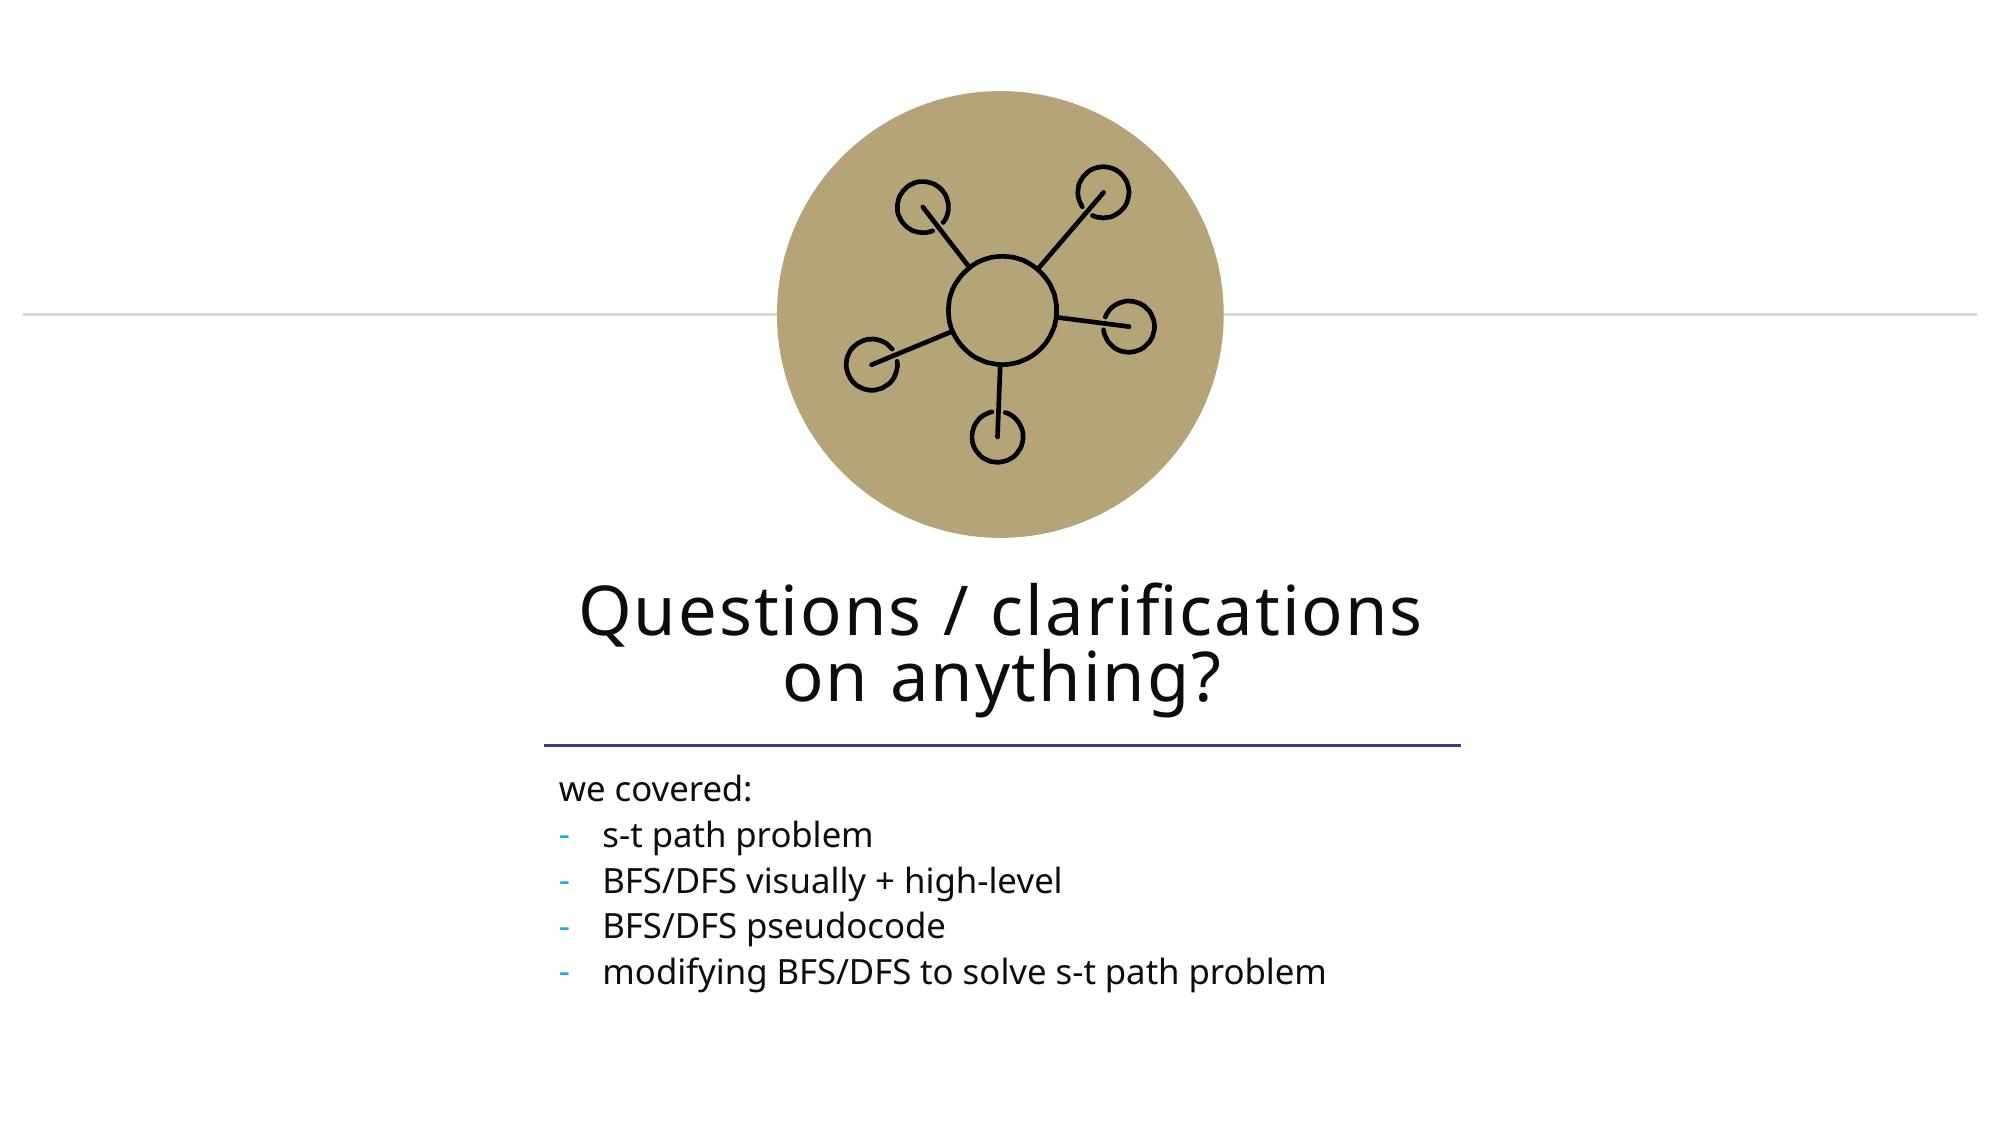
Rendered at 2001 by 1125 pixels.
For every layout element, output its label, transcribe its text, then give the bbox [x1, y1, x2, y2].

list we covered: s-t path problem BFS/DFS visually + high-level BFS/DFS pseudocode modifying BFS/DFS to solve s-t path problem [543, 759, 1461, 1000]
title Questions / clarifications on anything? [543, 565, 1461, 732]
